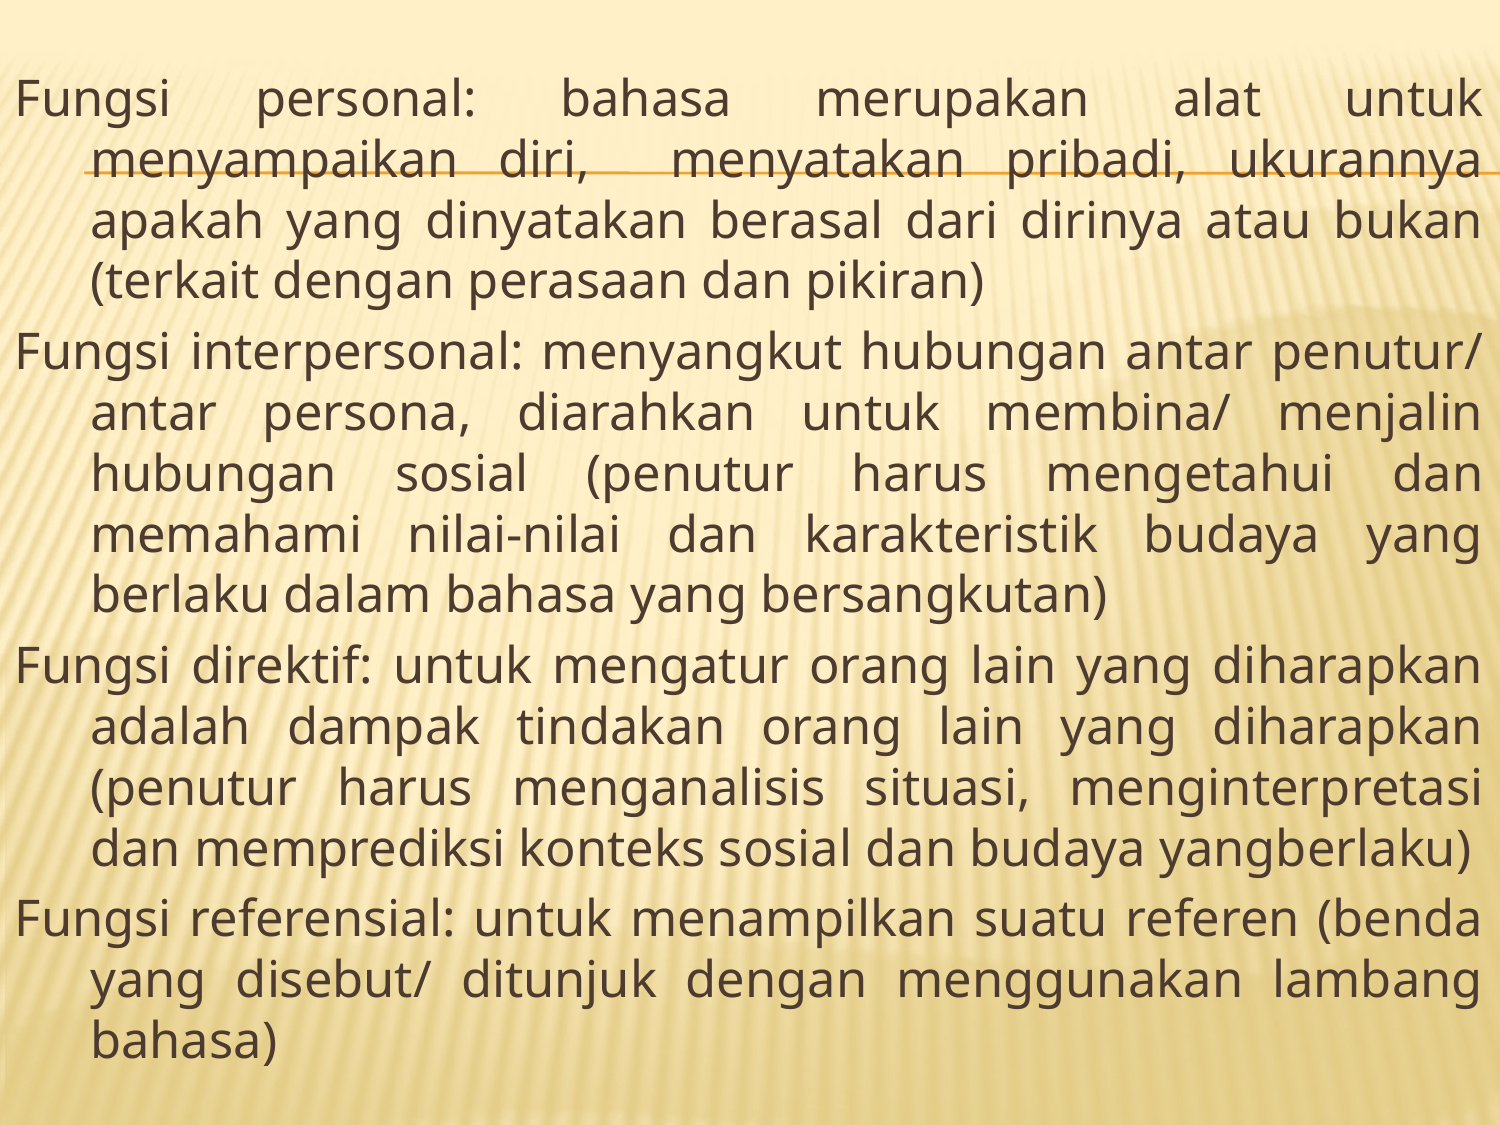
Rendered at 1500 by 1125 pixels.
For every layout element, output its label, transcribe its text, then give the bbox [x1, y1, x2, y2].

list Fungsi personal: bahasa merupakan alat untuk menyampaikan diri, menyatakan pribadi, ukurannya apakah yang dinyatakan berasal dari dirinya atau bukan (terkait dengan perasaan dan pikiran) Fungsi interpersonal: menyangkut hubungan antar penutur/ antar persona, diarahkan untuk membina/ menjalin hubungan sosial (penutur harus mengetahui dan memahami nilai-nilai dan karakteristik budaya yang berlaku dalam bahasa yang bersangkutan) Fungsi direktif: untuk mengatur orang lain yang diharapkan adalah dampak tindakan orang lain yang diharapkan (penutur harus menganalisis situasi, menginterpretasi dan memprediksi konteks sosial dan budaya yangberlaku) Fungsi referensial: untuk menampilkan suatu referen (benda yang disebut/ ditunjuk dengan menggunakan lambang bahasa) [0, 58, 1500, 1125]
